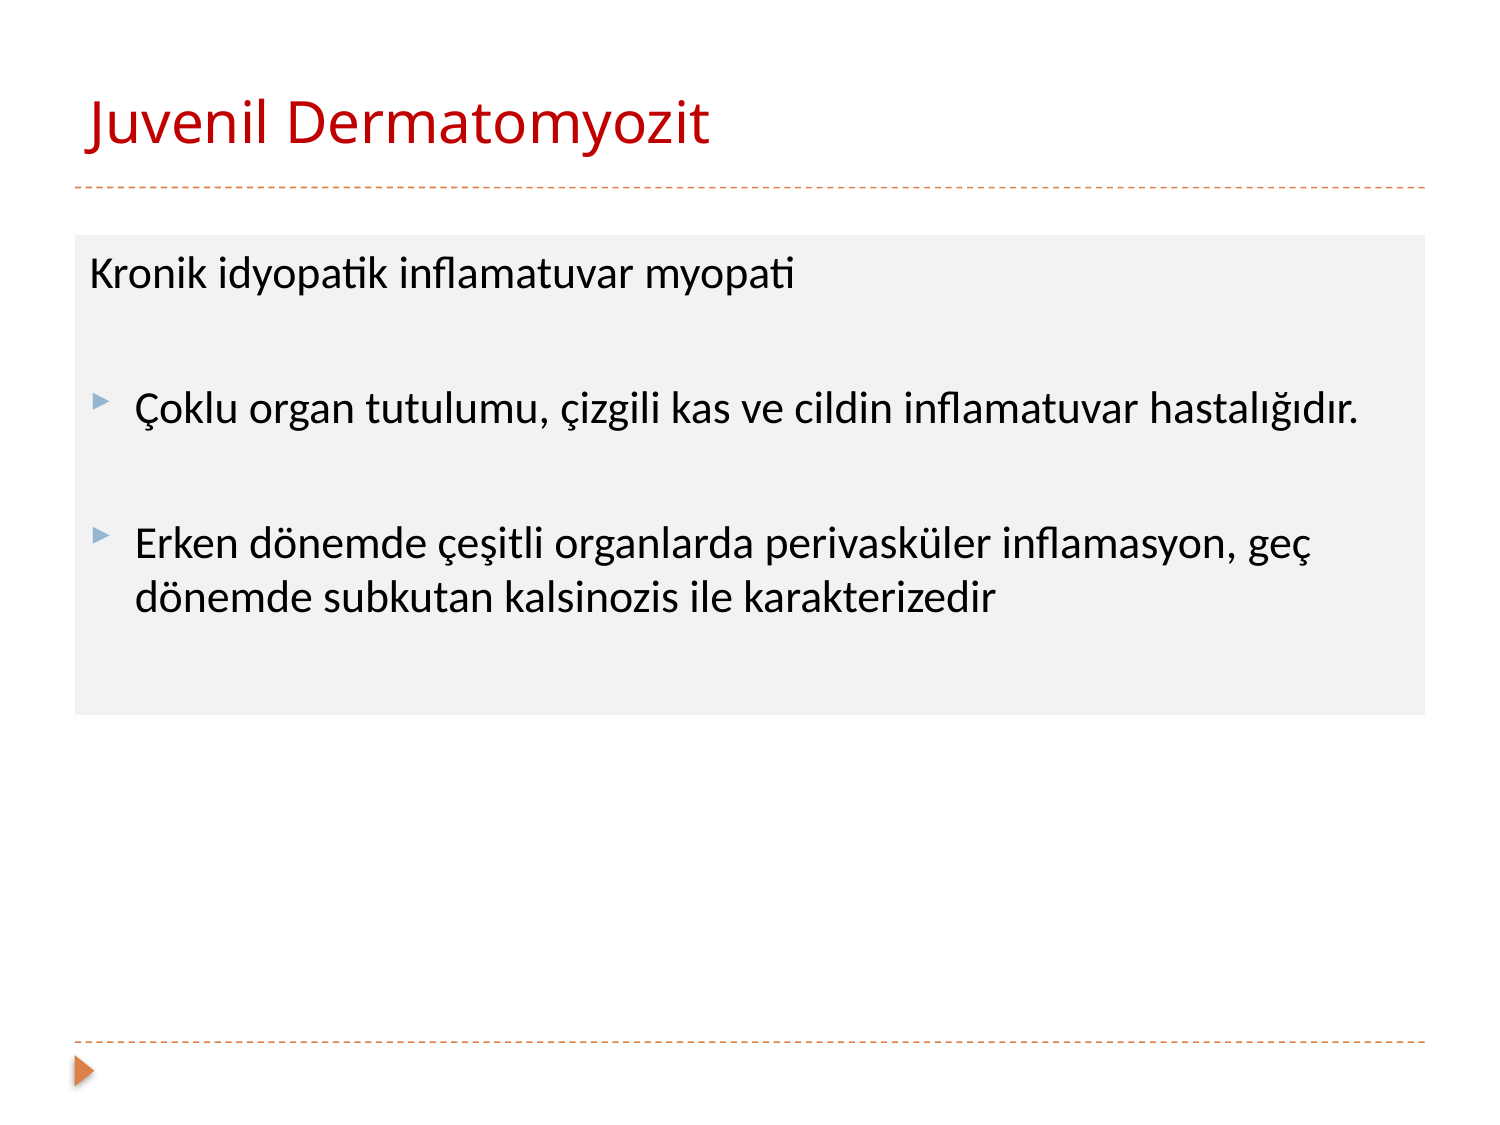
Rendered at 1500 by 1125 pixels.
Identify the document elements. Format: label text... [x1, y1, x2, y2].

title Juvenil Dermatomyozit [75, 0, 1425, 163]
list Kronik idyopatik inflamatuvar myopati Çoklu organ tutulumu, çizgili kas ve cildin inflamatuvar hastalığıdır. Erken dönemde çeşitli organlarda perivasküler inflamasyon, geç dönemde subkutan kalsinozis ile karakterizedir [75, 235, 1425, 715]
